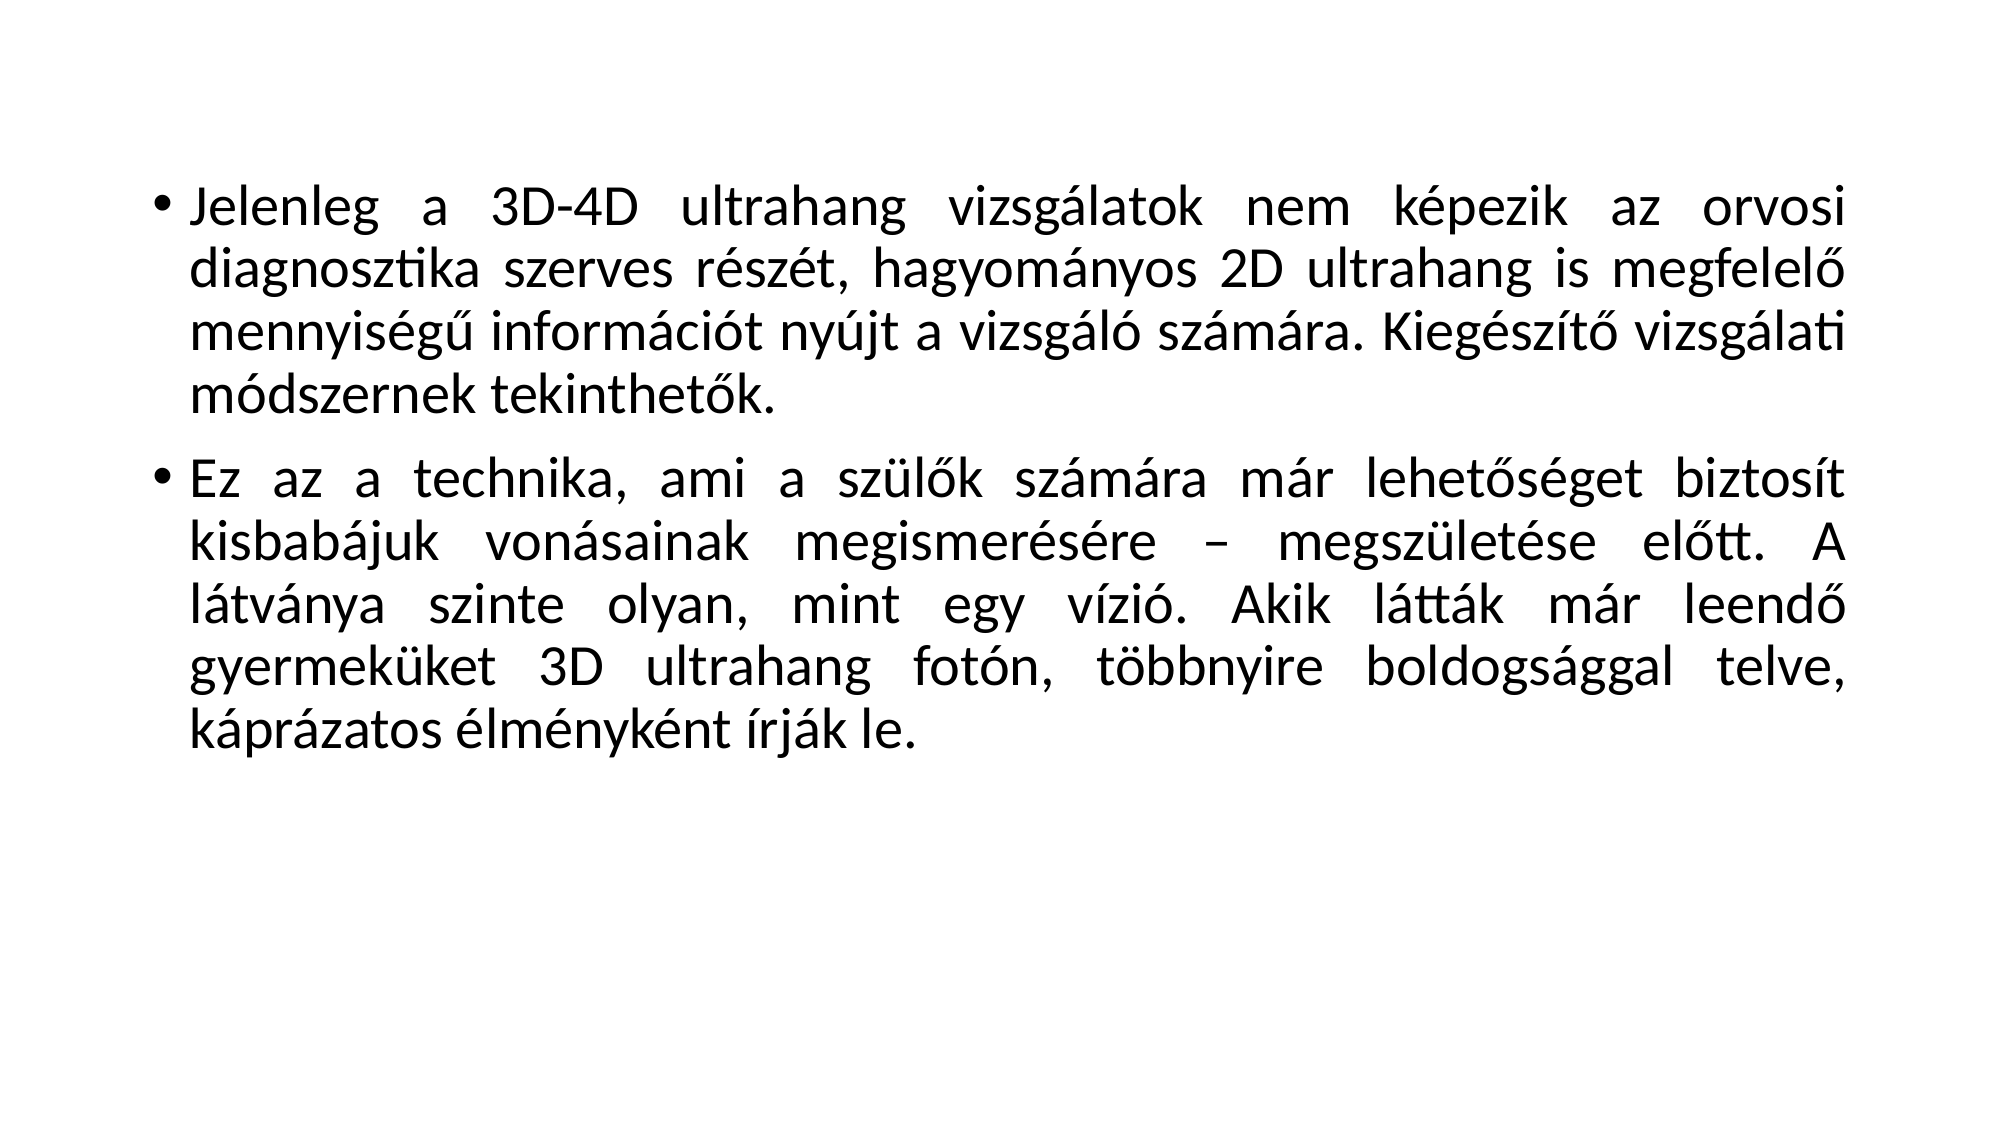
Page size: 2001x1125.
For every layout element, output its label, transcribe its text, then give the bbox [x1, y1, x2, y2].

list Jelenleg a 3D-4D ultrahang vizsgálatok nem képezik az orvosi diagnosztika szerves részét, hagyományos 2D ultrahang is megfelelő mennyiségű információt nyújt a vizsgáló számára. Kiegészítő vizsgálati módszernek tekinthetők. Ez az a technika, ami a szülők számára már lehetőséget biztosít kisbabájuk vonásainak megismerésére – megszületése előtt. A látványa szinte olyan, mint egy vízió. Akik látták már leendő gyermeküket 3D ultrahang fotón, többnyire boldogsággal telve, káprázatos élményként írják le. [137, 167, 1863, 1014]
